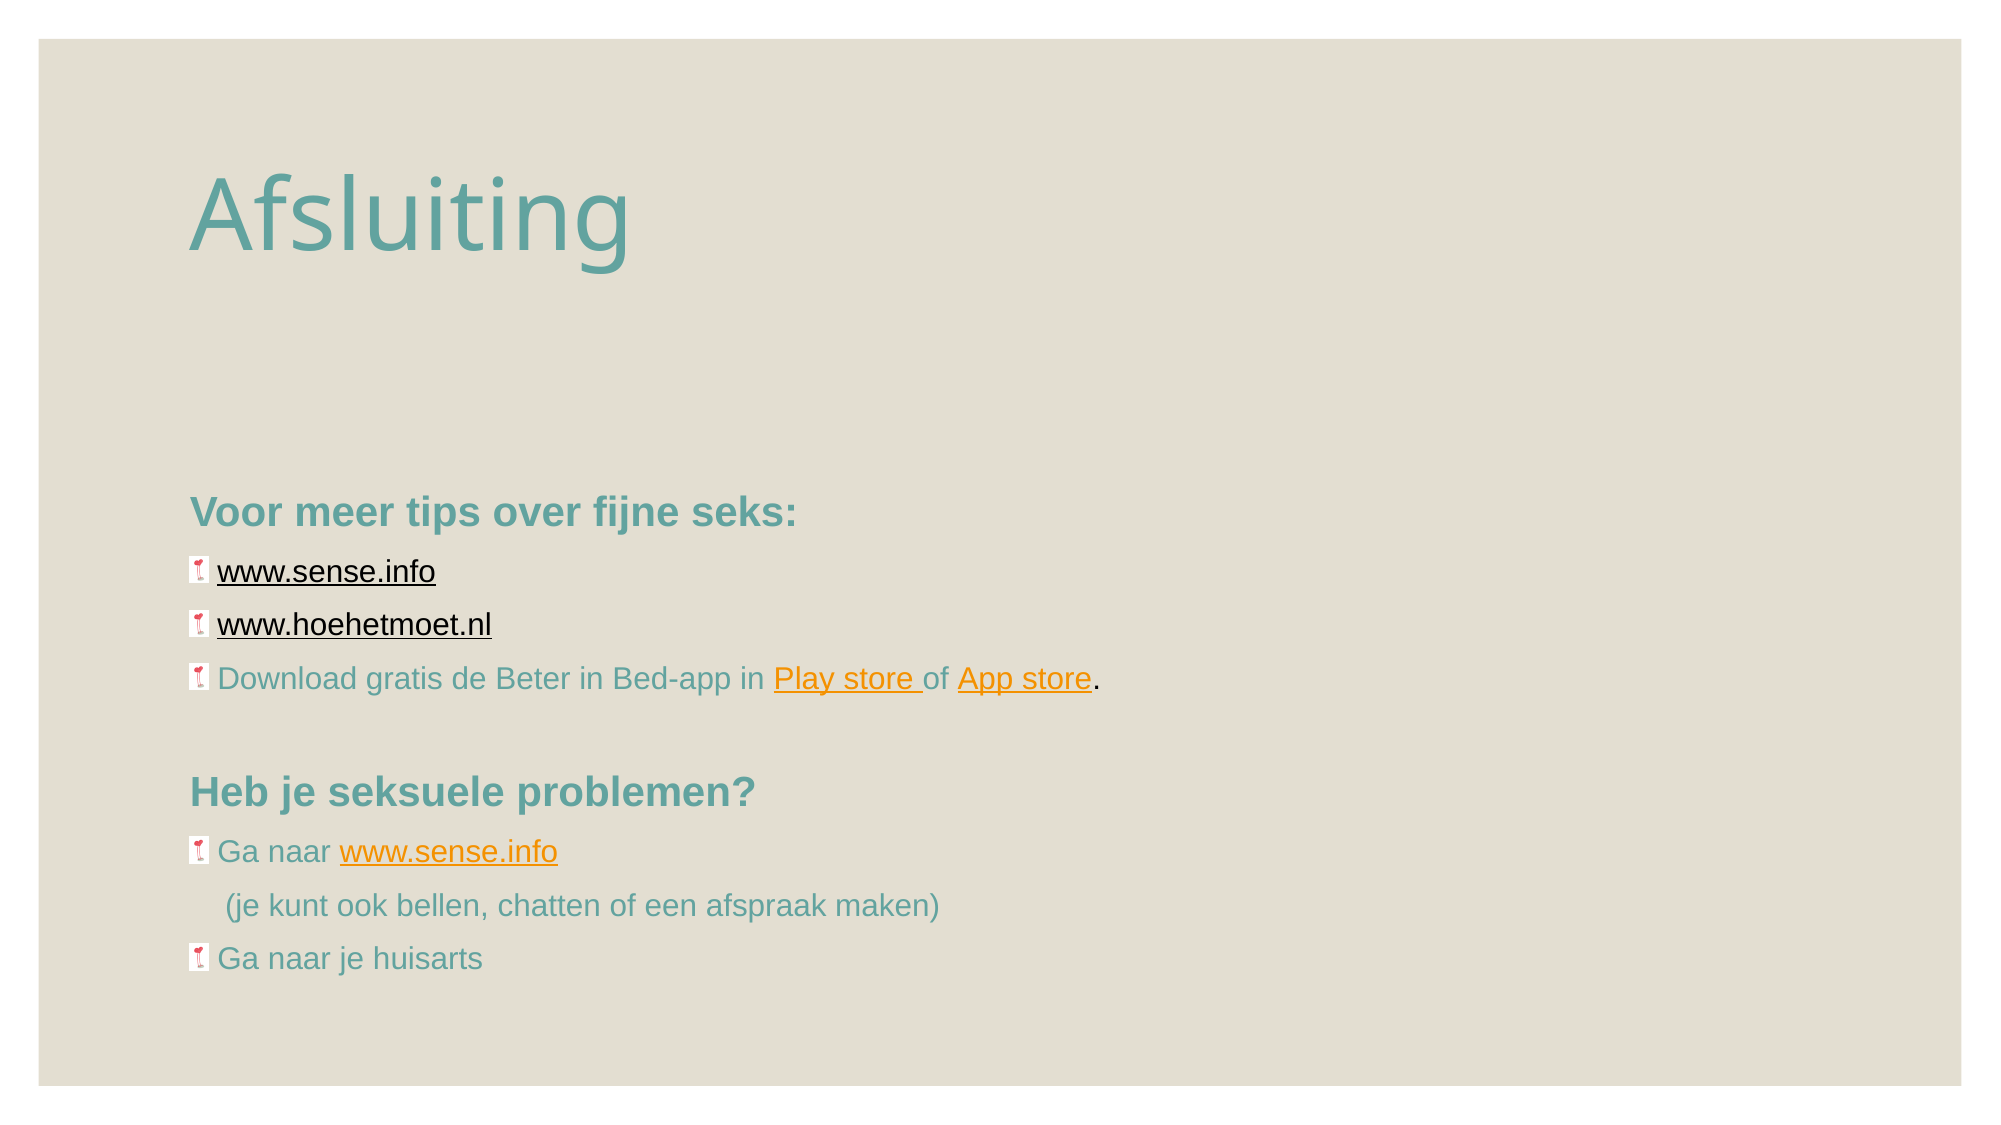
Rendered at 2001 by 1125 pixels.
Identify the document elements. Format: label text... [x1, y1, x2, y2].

picture [189, 836, 209, 864]
picture [189, 556, 209, 583]
list Voor meer tips over fijne seks: www.sense.info www.hoehetmoet.nl Download gratis de Beter in Bed-app in Play store of App store. Heb je seksuele problemen? Ga naar www.sense.info (je kunt ook bellen, chatten of een afspraak maken) Ga naar je huisarts [174, 345, 1825, 990]
picture [189, 610, 209, 637]
title Afsluiting [174, 105, 1825, 331]
picture [189, 663, 209, 690]
picture [189, 943, 209, 971]
